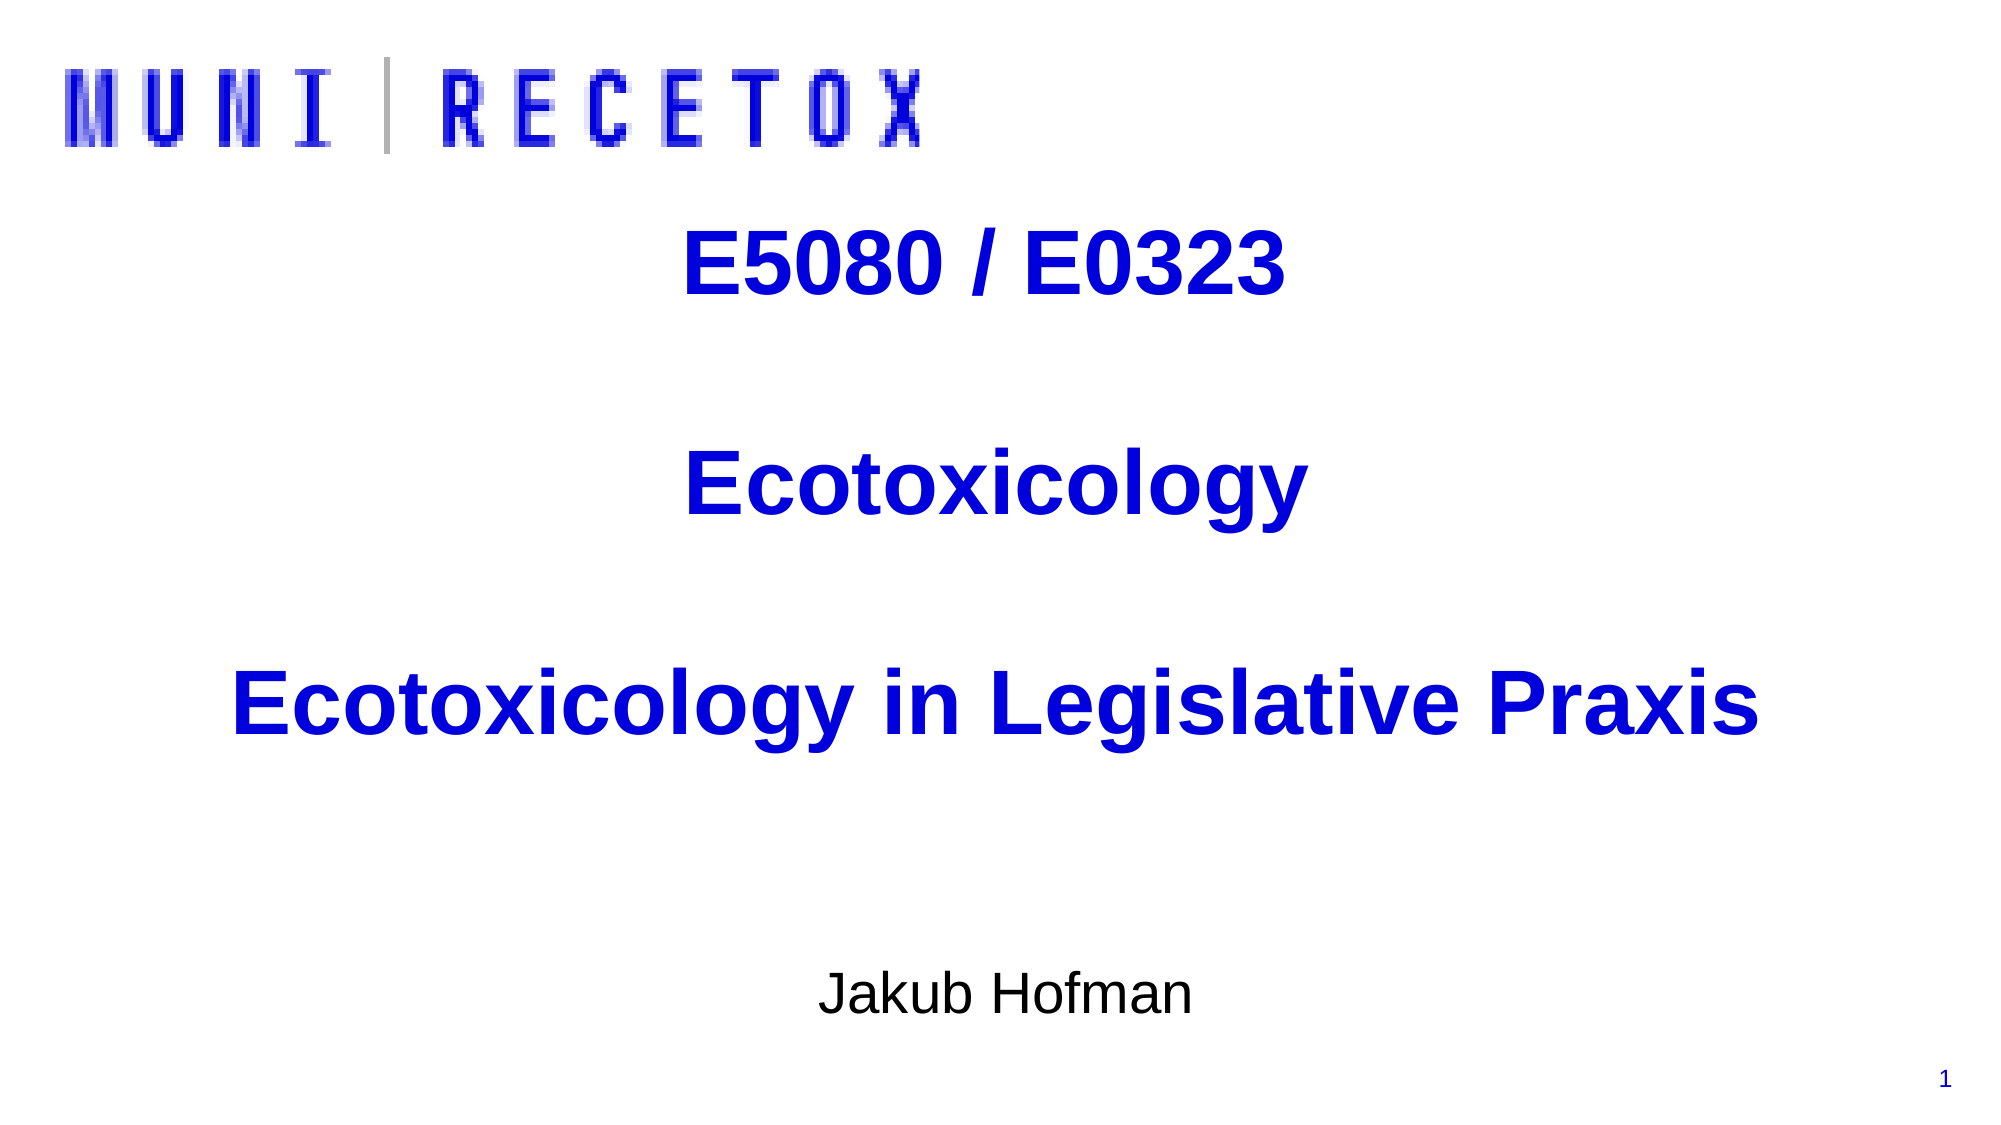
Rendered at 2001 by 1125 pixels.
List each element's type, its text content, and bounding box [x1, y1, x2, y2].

subtitle Jakub Hofman [74, 947, 1939, 1063]
title E5080 / E0323 Ecotoxicology Ecotoxicology in Legislative Praxis [65, 195, 1930, 746]
slide_number 1 [1938, 1062, 2000, 1104]
